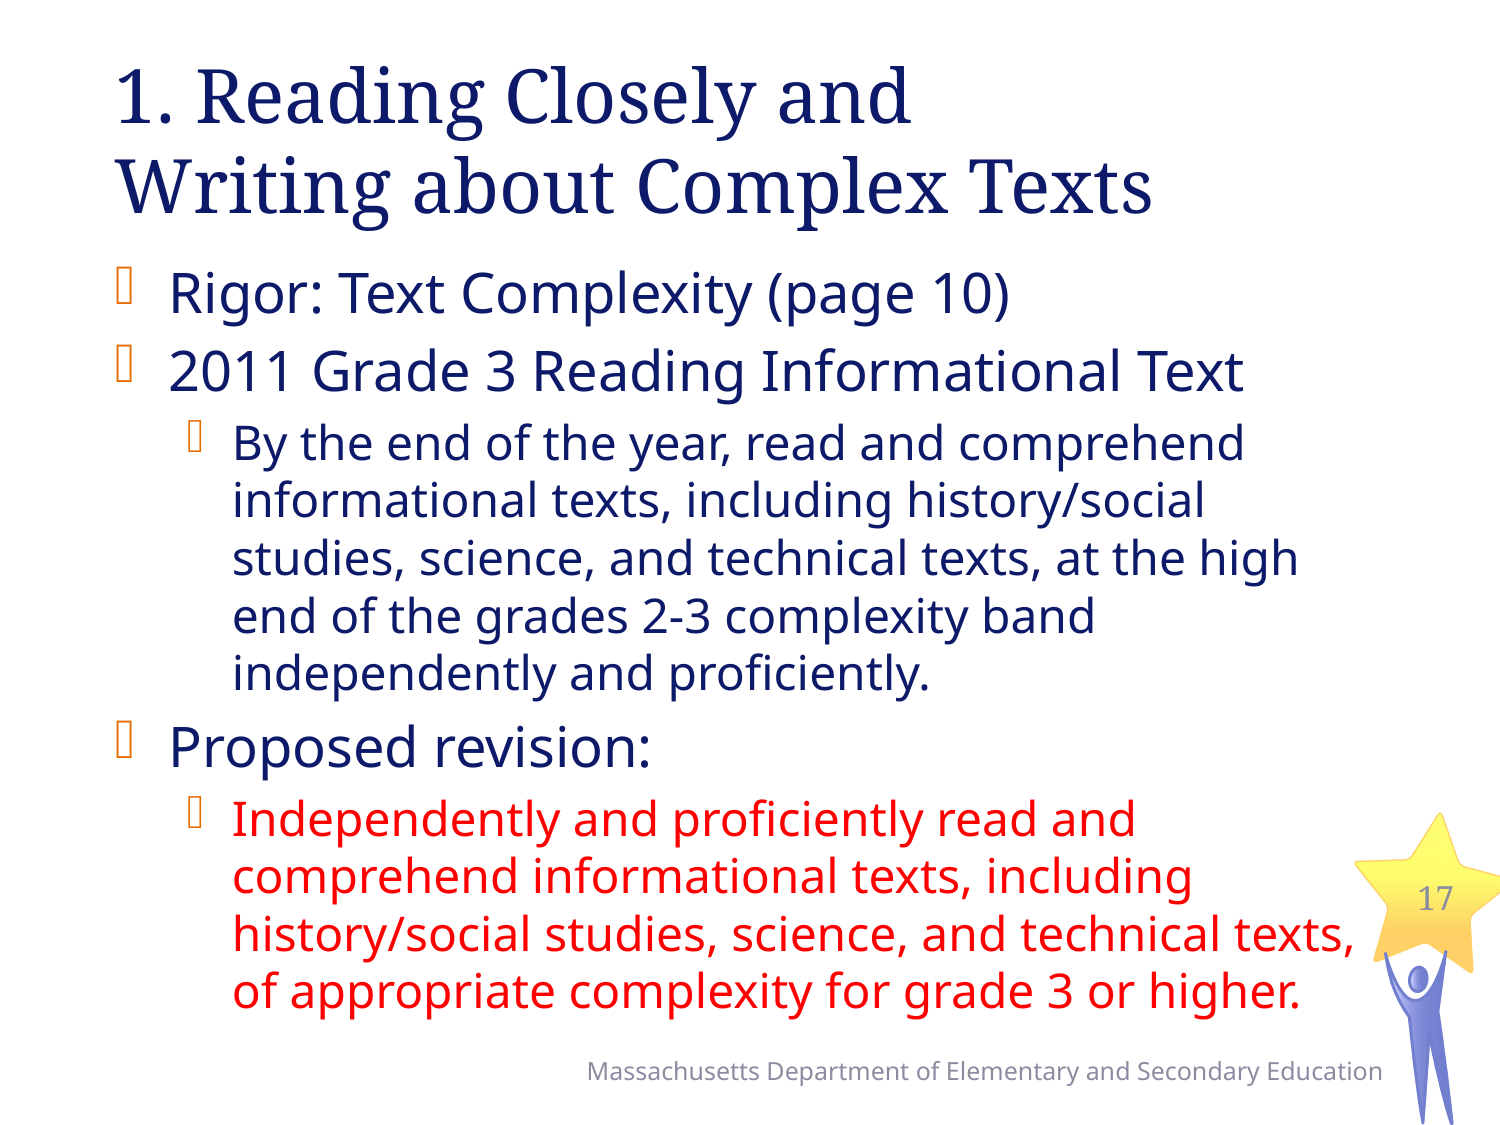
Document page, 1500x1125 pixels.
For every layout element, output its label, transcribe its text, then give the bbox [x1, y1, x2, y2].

list Rigor: Text Complexity (page 10) 2011 Grade 3 Reading Informational Text By the end of the year, read and comprehend informational texts, including history/social studies, science, and technical texts, at the high end of the grades 2-3 complexity band independently and proficiently. Proposed revision: Independently and proficiently read and comprehend informational texts, including history/social studies, science, and technical texts, of appropriate complexity for grade 3 or higher. [99, 249, 1400, 1038]
slide_number 30 [1354, 812, 1500, 1125]
footer Massachusetts Department of Elementary and Secondary Education [512, 1042, 1400, 1103]
slide_number 17 [1392, 862, 1480, 938]
title 1. Reading Closely and Writing about Complex Texts [99, 45, 1400, 233]
